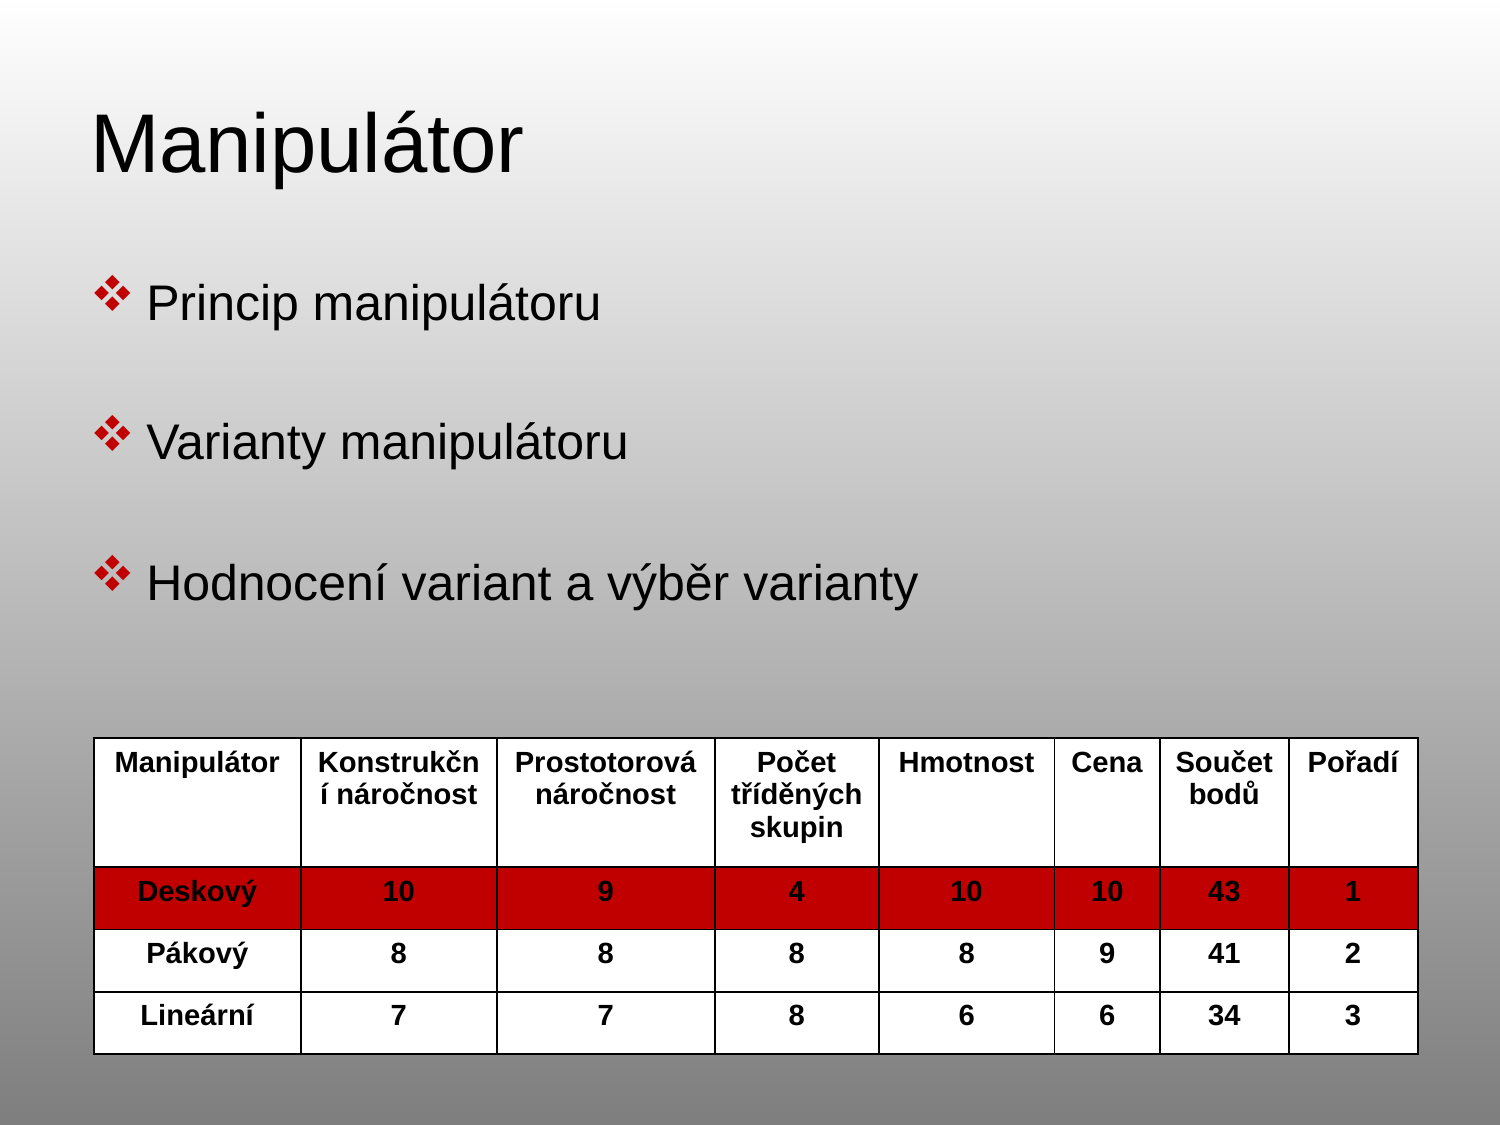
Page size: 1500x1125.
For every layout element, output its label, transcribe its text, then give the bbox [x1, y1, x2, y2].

table_cell 7 [302, 993, 496, 1053]
table_cell 6 [880, 993, 1054, 1053]
table_cell 9 [1055, 930, 1159, 991]
table_cell 10 [302, 868, 496, 929]
table_cell 41 [1161, 930, 1288, 991]
table_cell 7 [498, 993, 714, 1053]
table_cell 10 [880, 868, 1054, 929]
table_cell 6 [1055, 993, 1159, 1053]
table_cell 9 [498, 868, 714, 929]
table_cell 4 [716, 868, 878, 929]
table_cell 34 [1161, 993, 1288, 1053]
table_header Cena [1055, 739, 1159, 866]
title Manipulátor [75, 45, 1425, 233]
table_cell 8 [880, 930, 1054, 991]
table_header Pořadí [1290, 739, 1417, 866]
table_cell 2 [1290, 930, 1417, 991]
table_cell 10 [1055, 868, 1159, 929]
table_header Součet bodů [1161, 739, 1288, 866]
table_cell 8 [716, 930, 878, 991]
table_cell Deskový [95, 868, 300, 929]
list Princip manipulátoru Varianty manipulátoru Hodnocení variant a výběr varianty [75, 262, 1418, 680]
table_cell 8 [498, 930, 714, 991]
table_cell 1 [1290, 868, 1417, 929]
table_cell 8 [716, 993, 878, 1053]
table_cell 3 [1290, 993, 1417, 1053]
table_cell Lineární [95, 993, 300, 1053]
table_header Počet tříděných skupin [716, 739, 878, 866]
table_header Konstrukční náročnost [302, 739, 496, 866]
table_header Manipulátor [95, 739, 300, 866]
table_header Hmotnost [880, 739, 1054, 866]
table_cell 43 [1161, 868, 1288, 929]
table_cell Pákový [95, 930, 300, 991]
table_cell 8 [302, 930, 496, 991]
table_header Prostotorová náročnost [498, 739, 714, 866]
